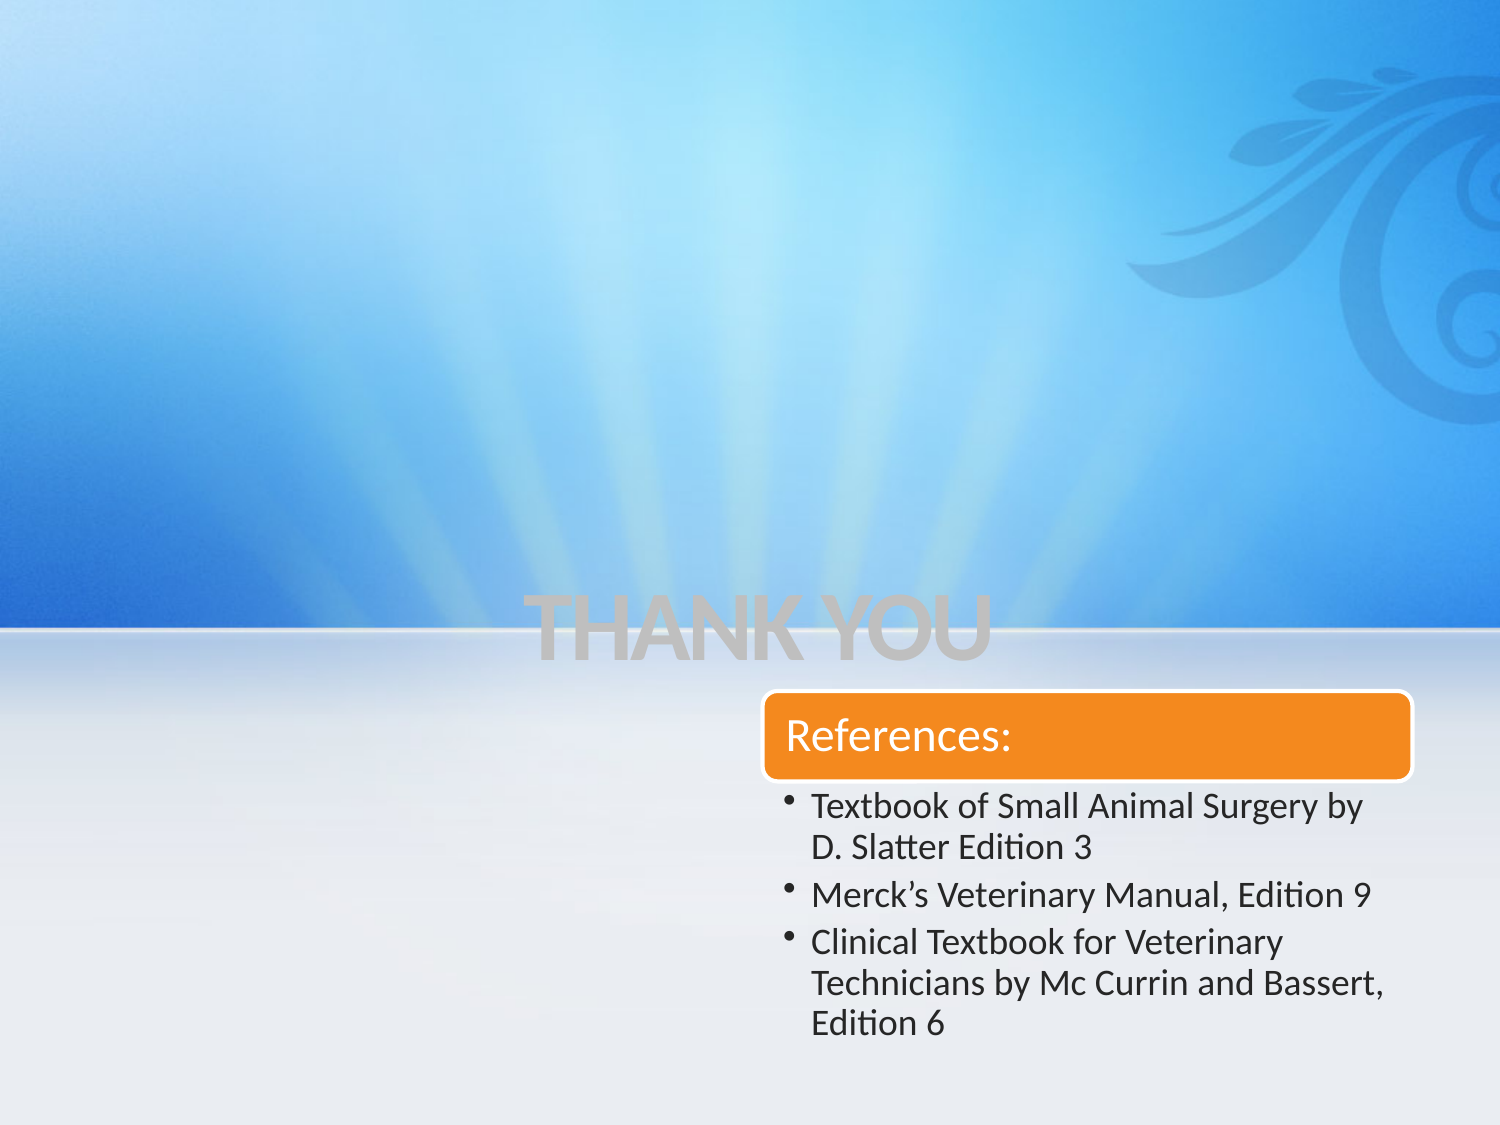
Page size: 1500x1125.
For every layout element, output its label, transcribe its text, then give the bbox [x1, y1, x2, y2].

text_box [762, 687, 1413, 1067]
text_box [649, 787, 1421, 1113]
title THANK YOU [47, 542, 1473, 722]
picture [0, 0, 1500, 1125]
